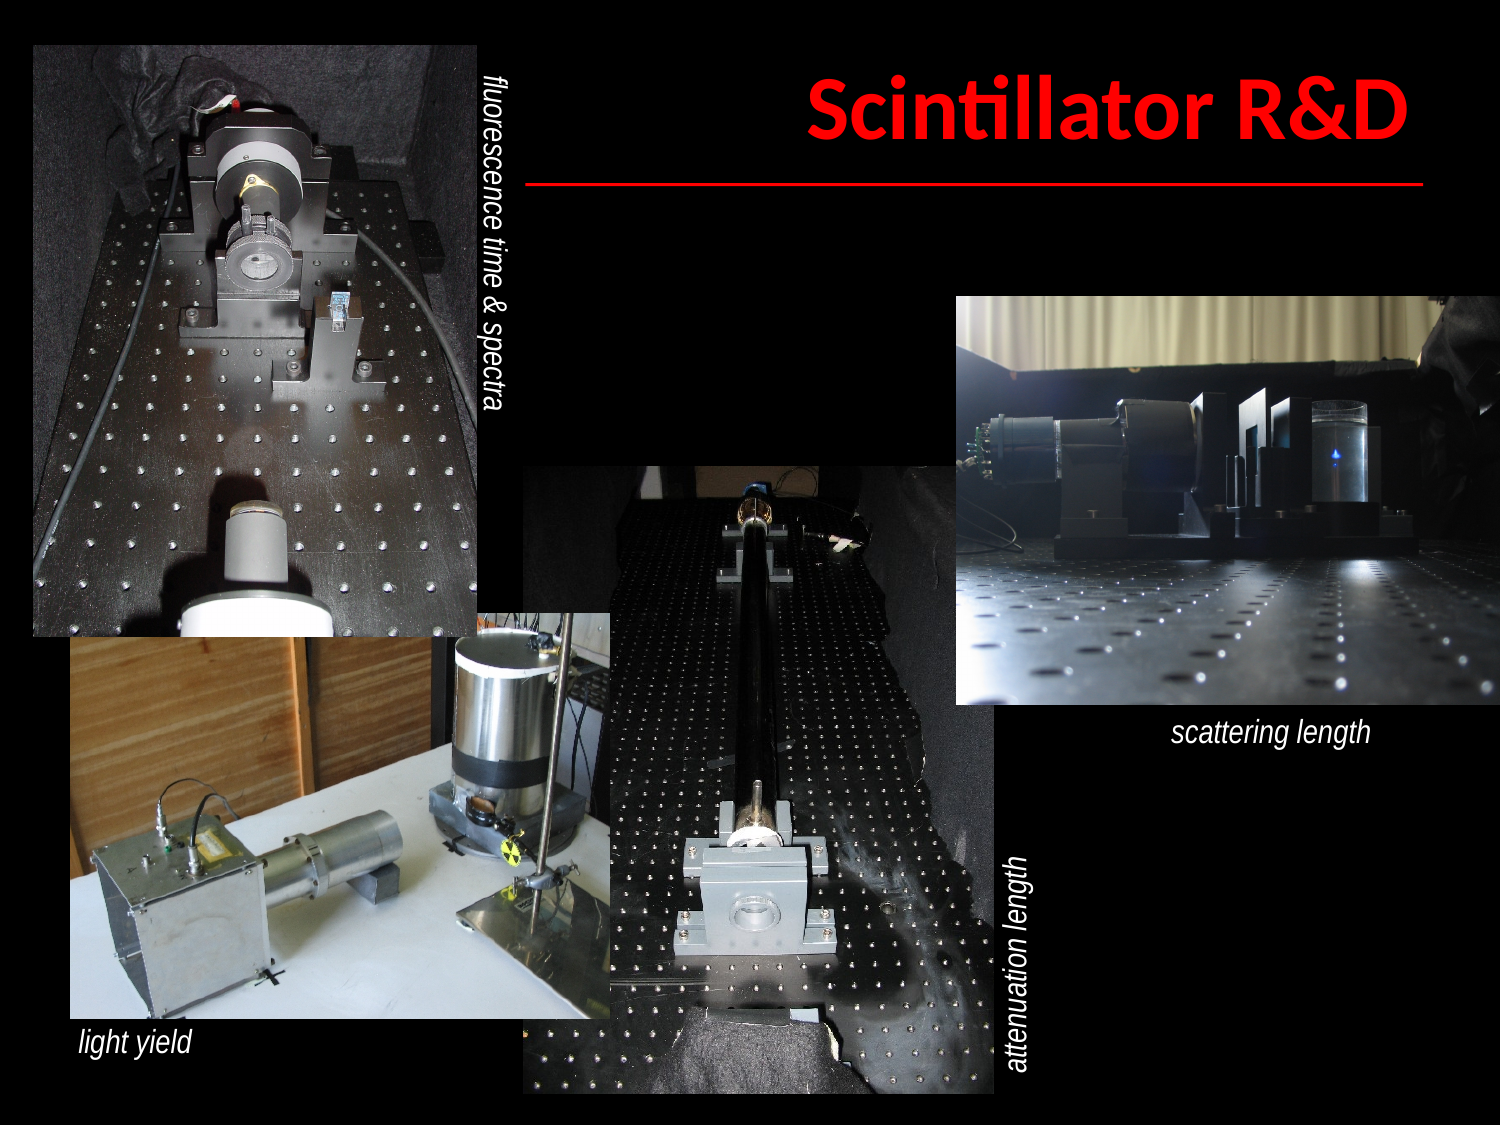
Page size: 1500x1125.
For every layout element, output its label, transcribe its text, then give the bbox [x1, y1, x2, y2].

text_box scattering length [1156, 713, 1387, 758]
text_box attenuation length [998, 841, 1041, 1089]
text_box fluorescence time & spectra [482, 60, 525, 428]
title Scintillator R&D [75, 8, 1425, 197]
picture [33, 45, 1500, 1095]
text_box light yield [63, 1012, 208, 1068]
